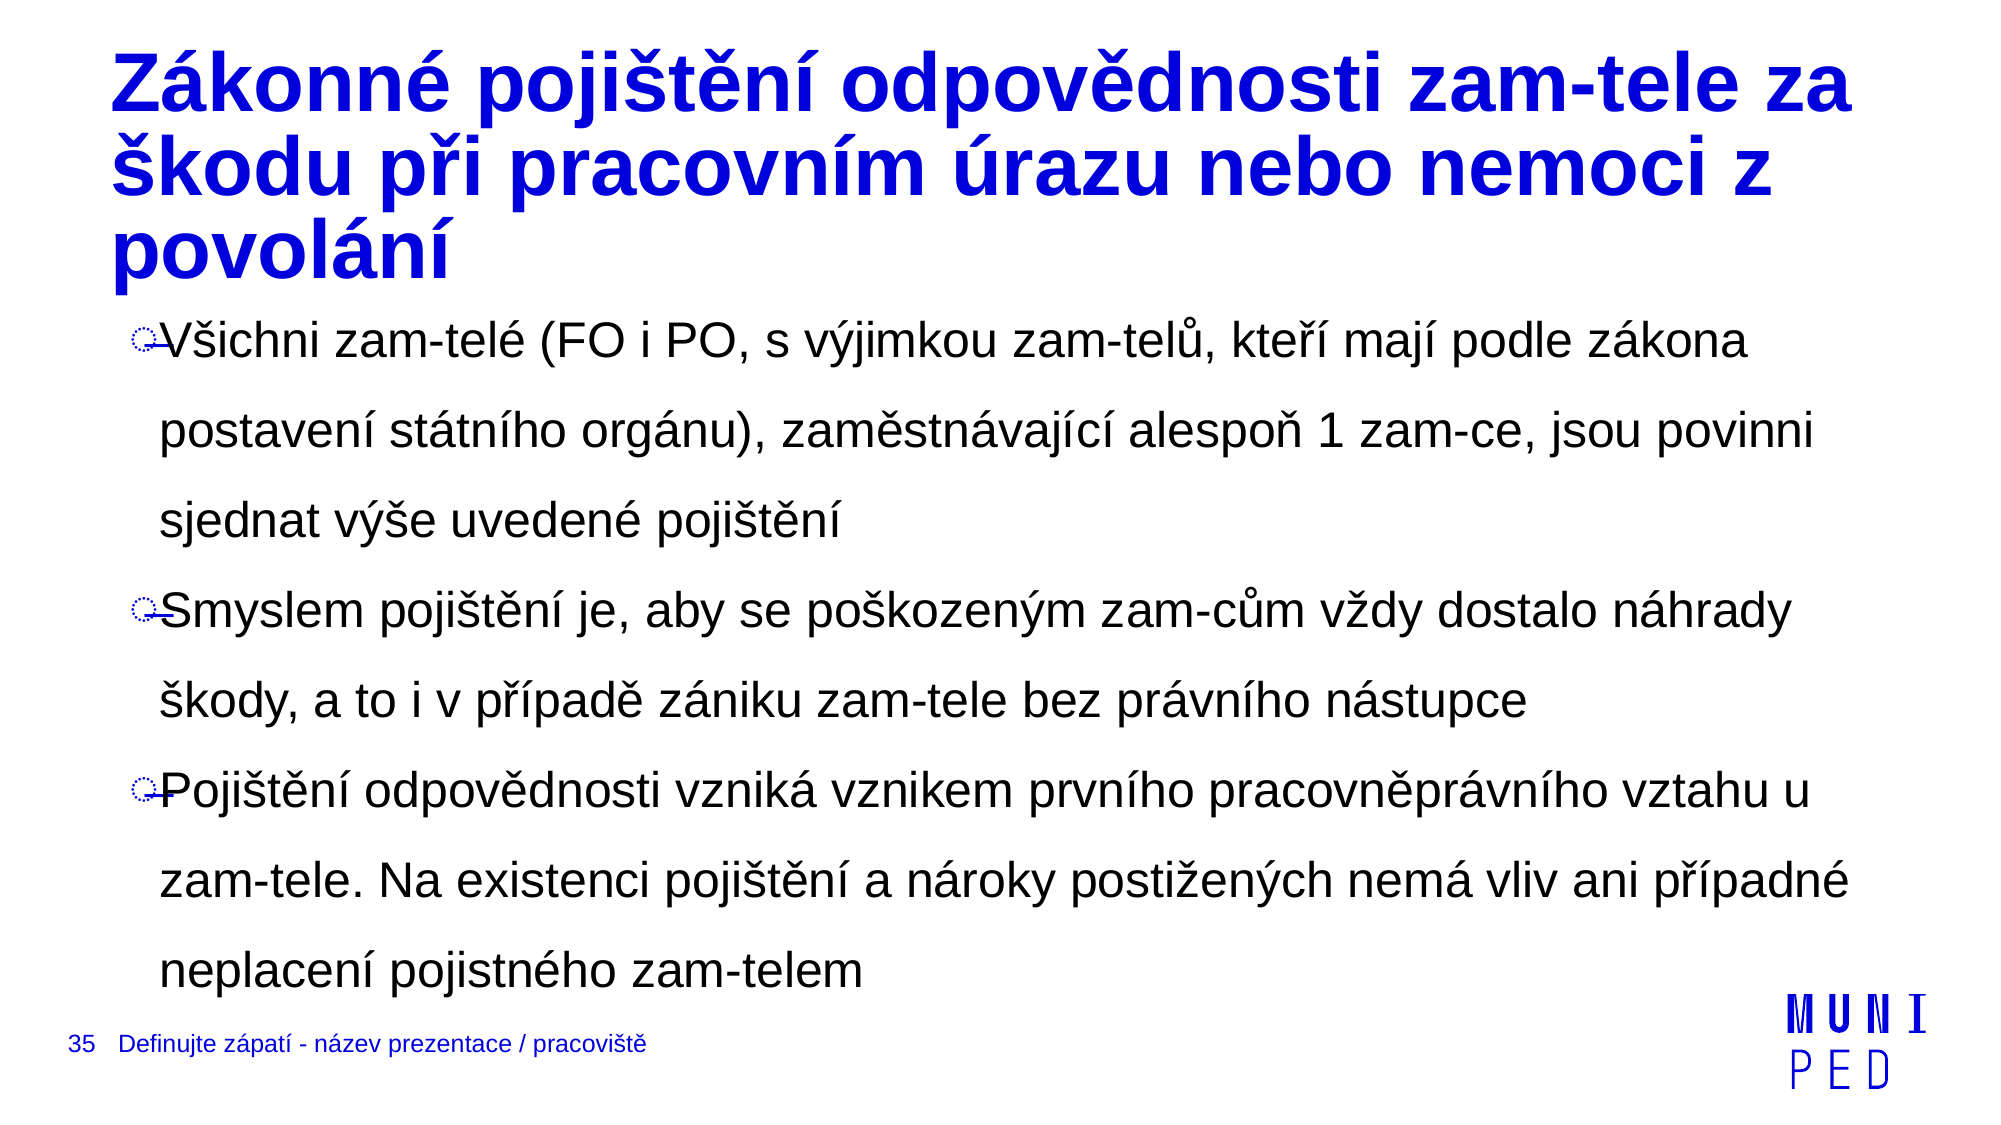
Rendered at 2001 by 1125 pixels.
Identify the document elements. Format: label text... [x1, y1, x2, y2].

title Zákonné pojištění odpovědnosti zam-tele za škodu při pracovním úrazu nebo nemoci z povolání [110, 45, 1875, 120]
list Všichni zam-telé (FO i PO, s výjimkou zam-telů, kteří mají podle zákona postavení státního orgánu), zaměstnávající alespoň 1 zam-ce, jsou povinni sjednat výše uvedené pojištění Smyslem pojištění je, aby se poškozeným zam-cům vždy dostalo náhrady škody, a to i v případě zániku zam-tele bez právního nástupce Pojištění odpovědnosti vzniká vznikem prvního pracovněprávního vztahu u zam-tele. Na existenci pojištění a nároky postižených nemá vliv ani případné neplacení pojistného zam-telem [118, 277, 1883, 957]
slide_number 35 [67, 1021, 110, 1063]
footer Definujte zápatí - název prezentace / pracoviště [118, 1021, 1418, 1063]
